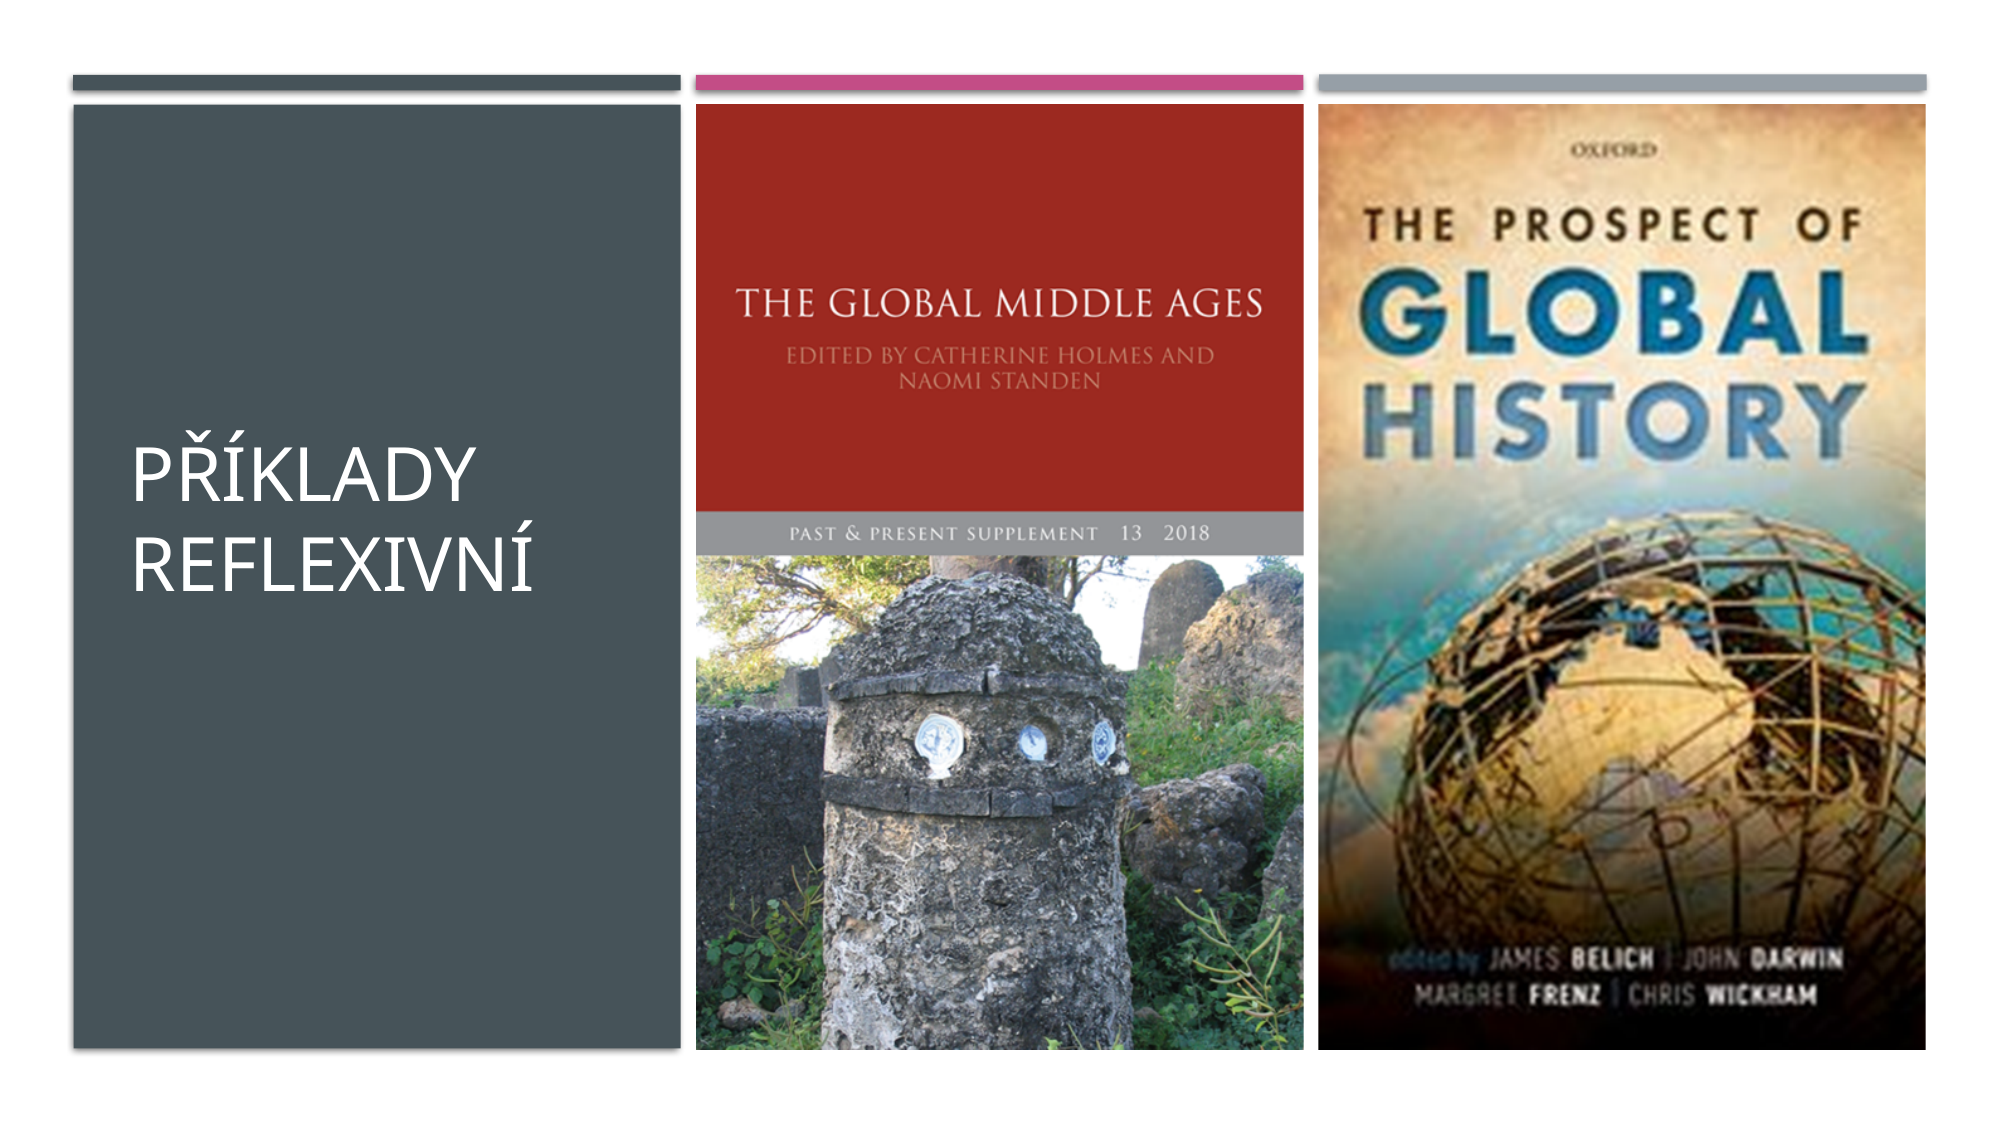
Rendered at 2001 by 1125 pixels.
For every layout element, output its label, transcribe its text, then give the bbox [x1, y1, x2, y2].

text_box [72, 104, 682, 1049]
title Příklady REFLEXIVNÍ [114, 271, 632, 614]
text_box [1318, 73, 1928, 92]
text_box [695, 74, 1304, 91]
picture [695, 104, 1304, 1051]
text_box [72, 74, 682, 92]
picture [1317, 104, 1927, 1051]
text_box [0, 0, 2000, 1125]
